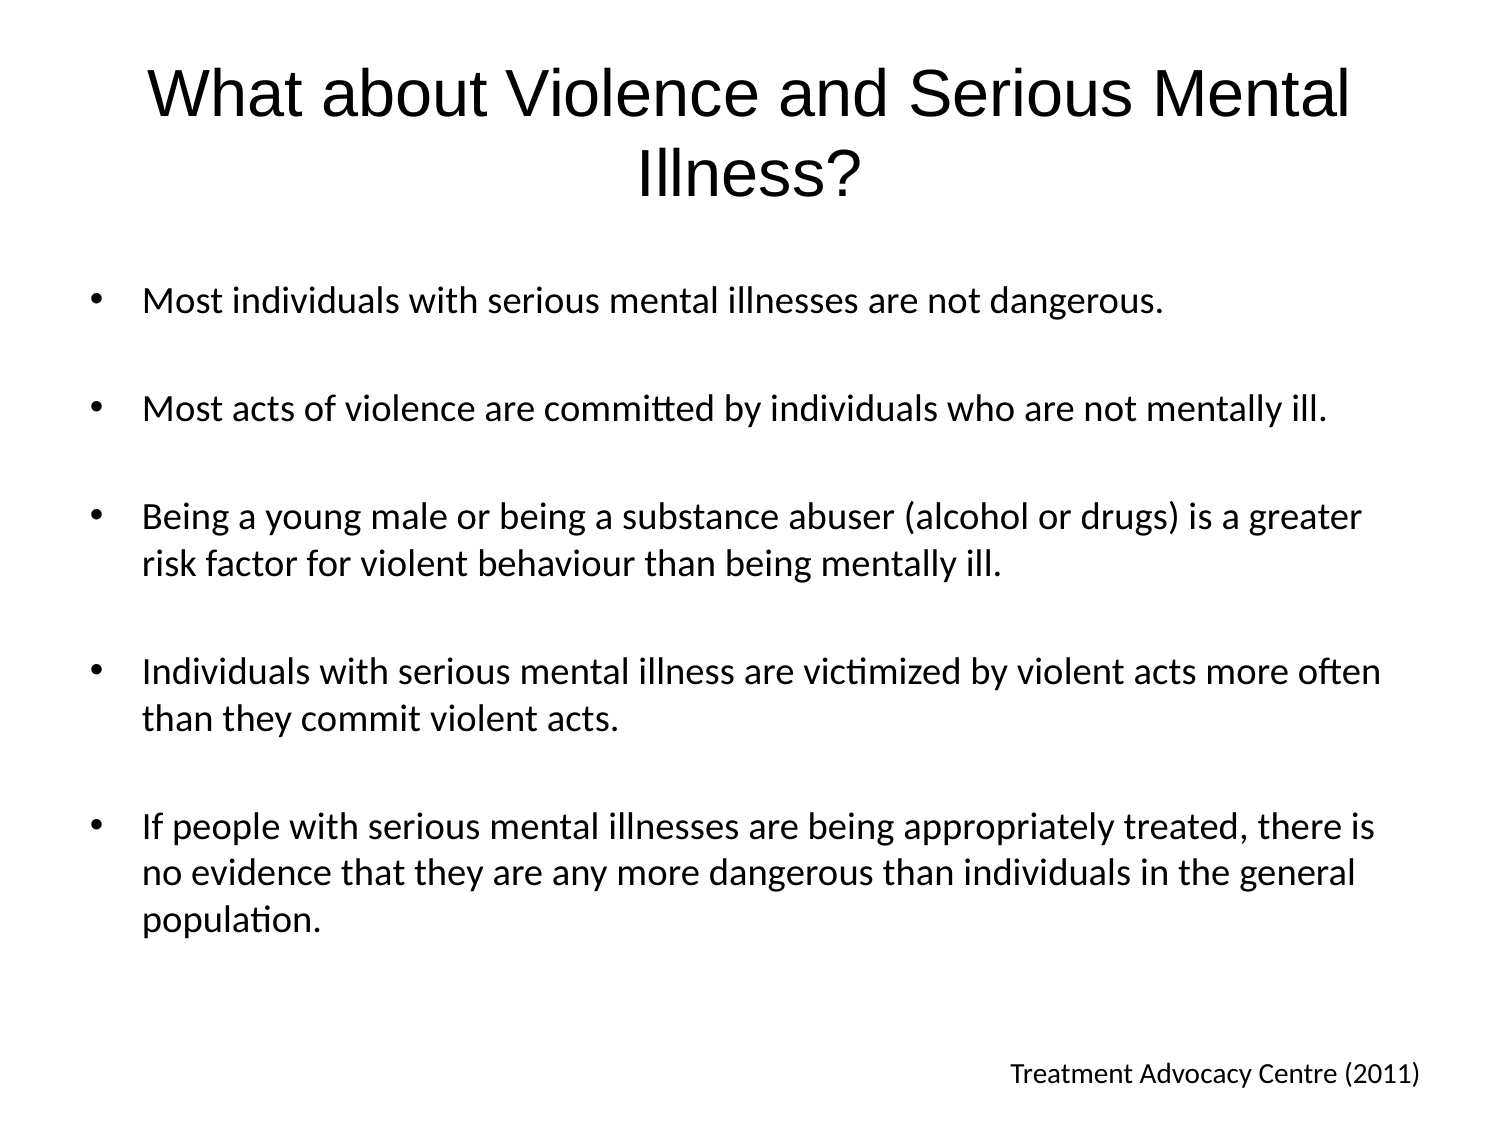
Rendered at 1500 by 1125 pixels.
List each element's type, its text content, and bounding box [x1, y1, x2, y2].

text_box Most individuals with serious mental illnesses are not dangerous. Most acts of violence are committed by individuals who are not mentally ill. Being a young male or being a substance abuser (alcohol or drugs) is a greater risk factor for violent behaviour than being mentally ill. Individuals with serious mental illness are victimized by violent acts more often than they commit violent acts. If people with serious mental illnesses are being appropriately treated, there is no evidence that they are any more dangerous than individuals in the general population. [75, 267, 1424, 1000]
text_box What about Violence and Serious Mental Illness? [74, 42, 1425, 231]
text_box Treatment Advocacy Centre (2011) [383, 1046, 1436, 1097]
